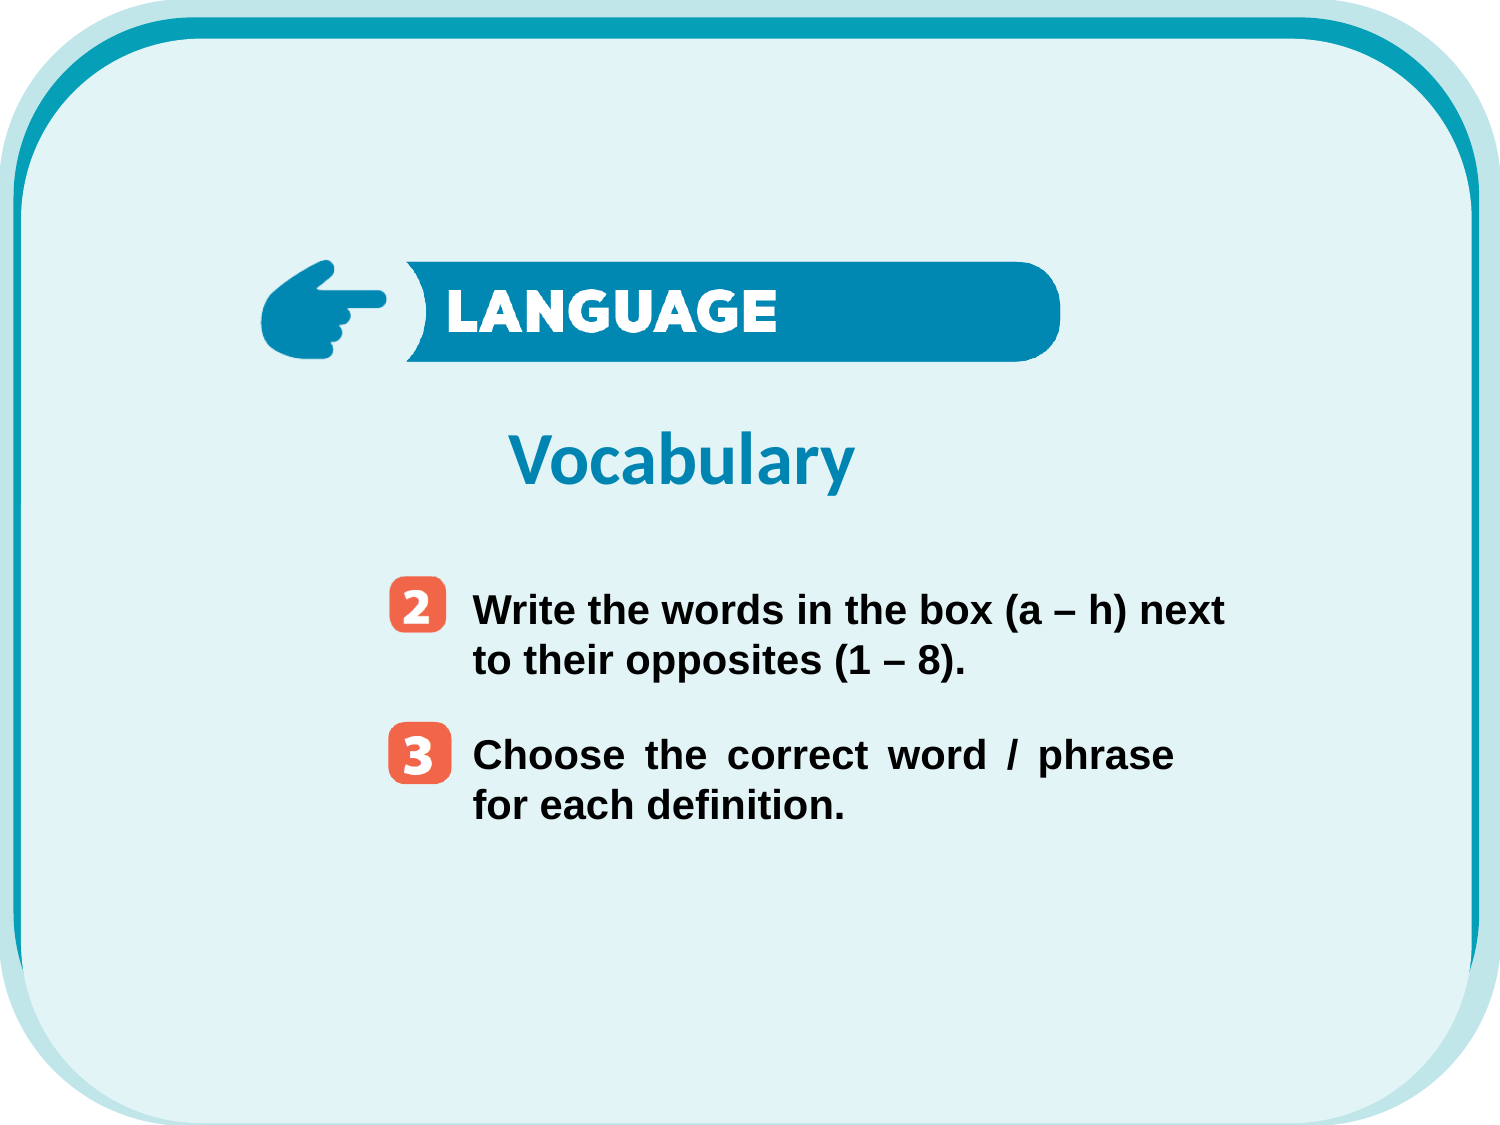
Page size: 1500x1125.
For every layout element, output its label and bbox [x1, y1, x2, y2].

text_box [0, 0, 1500, 1125]
text_box [245, 244, 1254, 837]
